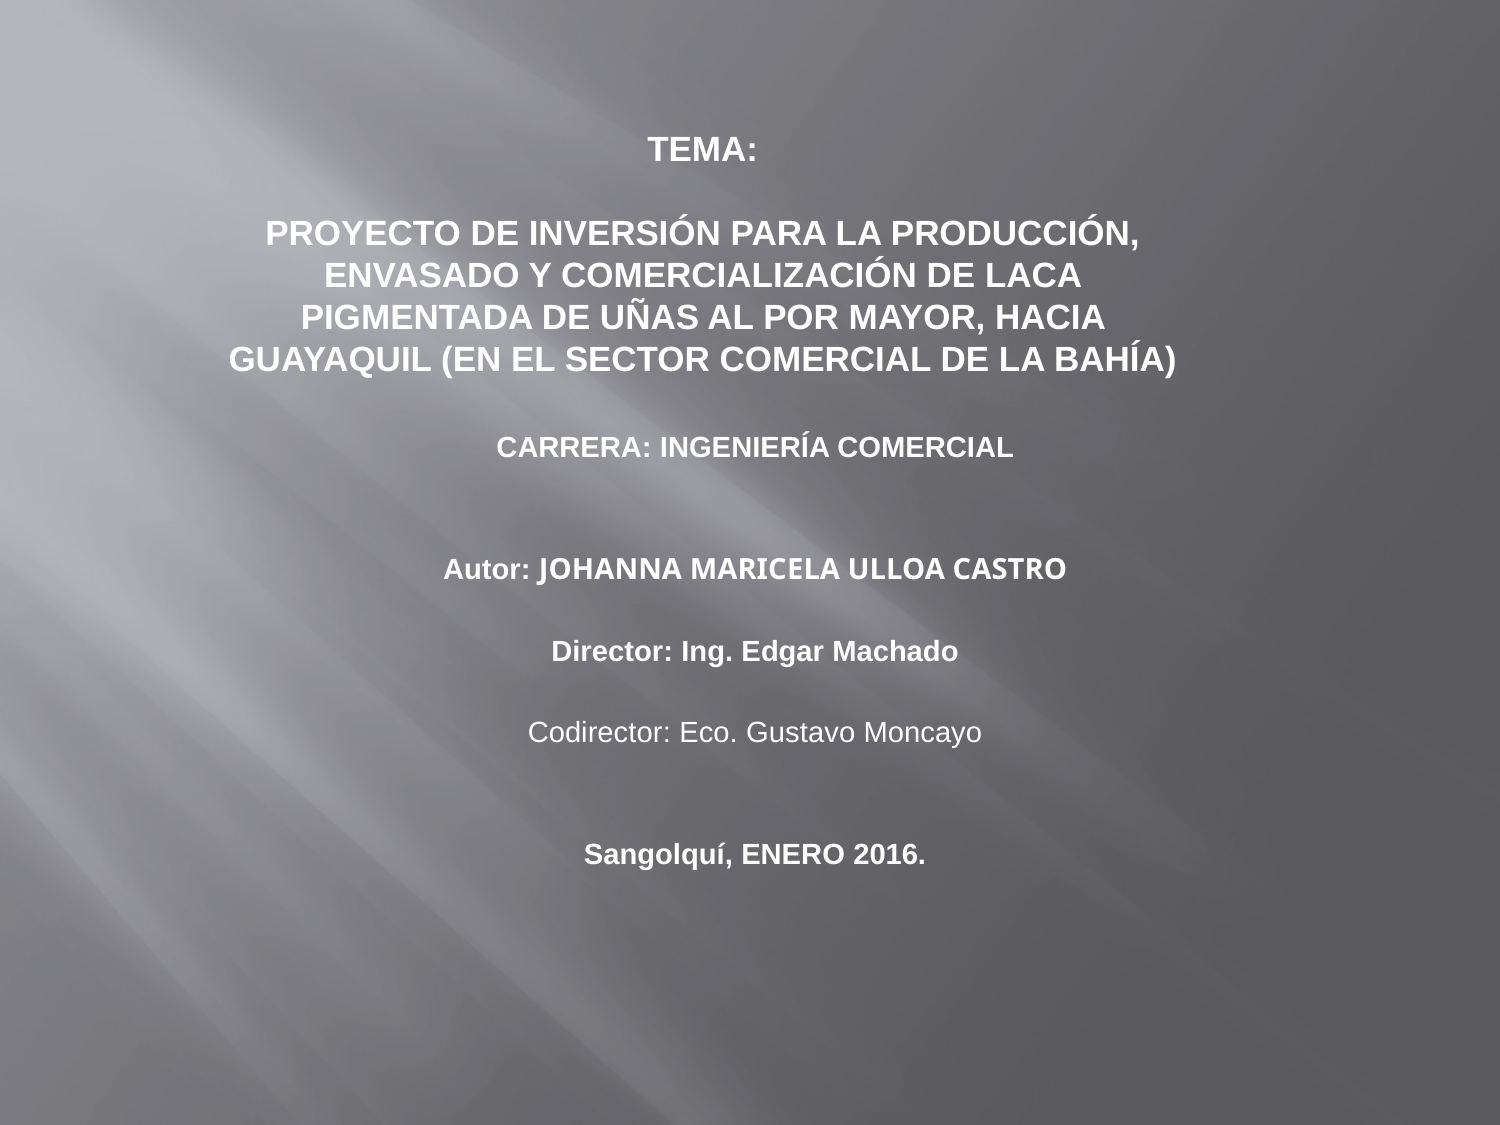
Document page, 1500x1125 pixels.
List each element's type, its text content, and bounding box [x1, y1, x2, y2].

subtitle CARRERA: INGENIERÍA COMERCIAL Autor: JOHANNA MARICELA ULLOA CASTRO Director: Ing. Edgar Machado Codirector: Eco. Gustavo Moncayo Sangolquí, ENERO 2016. [230, 420, 1281, 882]
title TEMA: PROYECTO DE INVERSIÓN PARA LA PRODUCCIÓN, ENVASADO Y COMERCIALIZACIÓN DE LACA PIGMENTADA DE UÑAS AL POR MAYOR, HACIA GUAYAQUIL (EN EL SECTOR COMERCIAL DE LA BAHÍA) [218, 101, 1188, 421]
